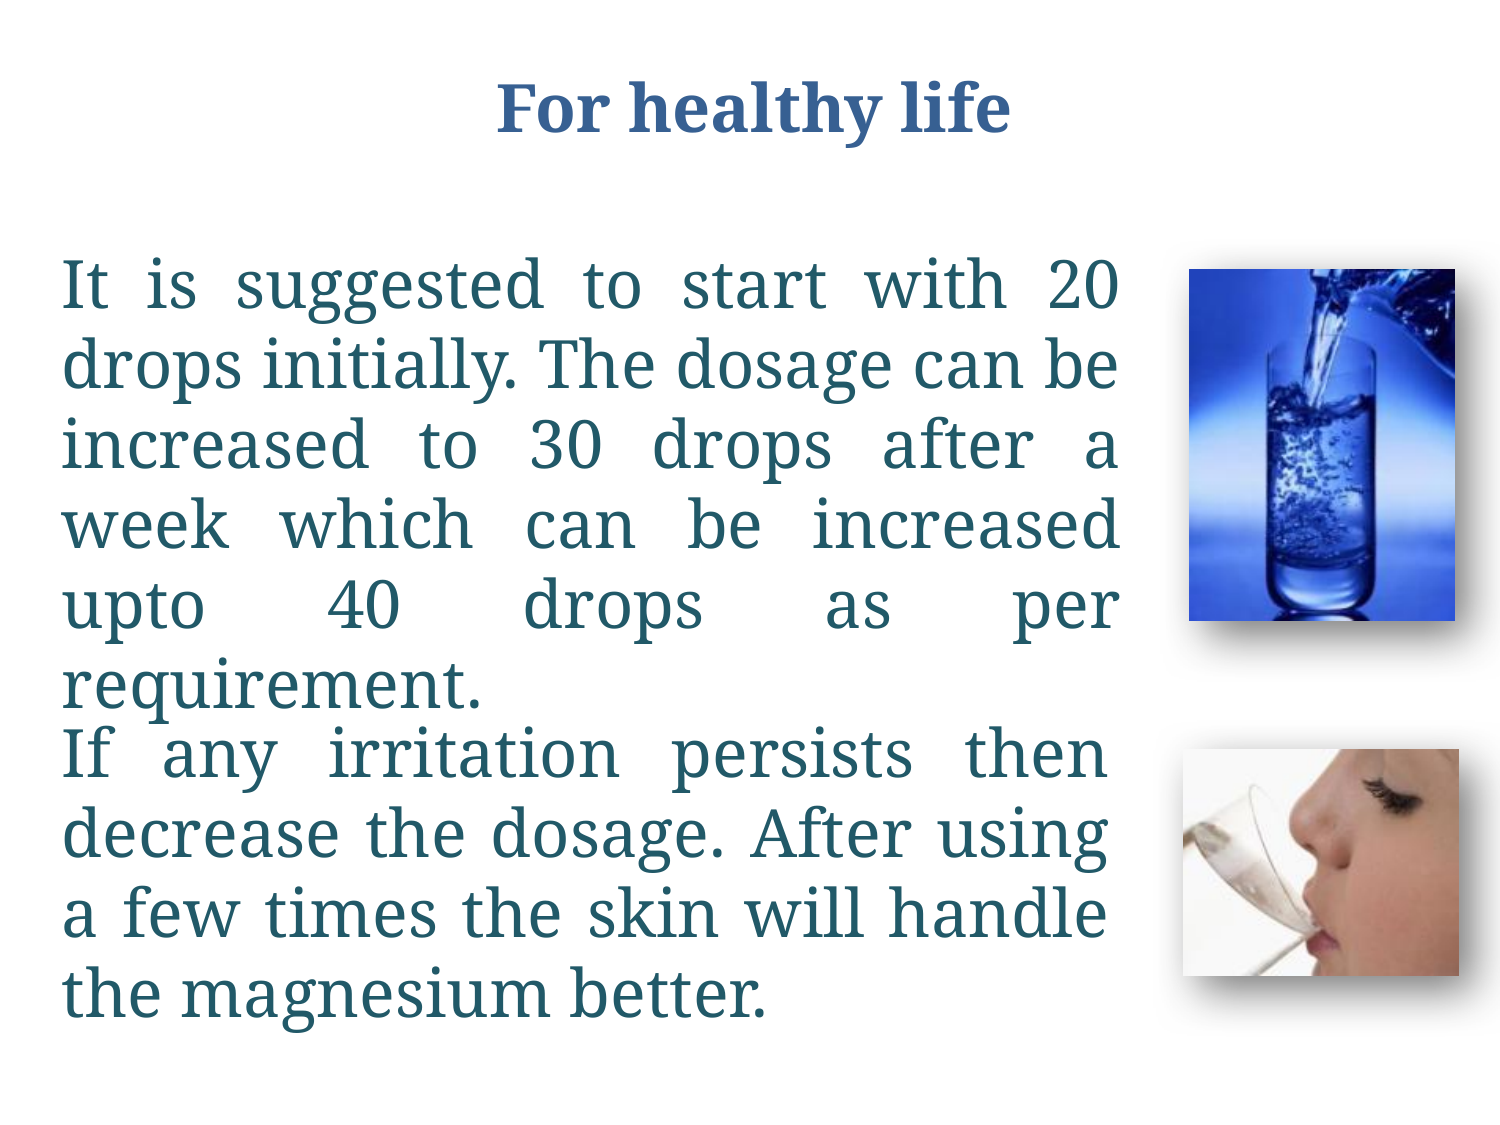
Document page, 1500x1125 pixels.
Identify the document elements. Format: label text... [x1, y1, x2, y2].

text_box If any irritation persists then decrease the dosage. After using a few times the skin will handle the magnesium better. [46, 703, 1125, 1038]
title For healthy life [116, 34, 1393, 176]
picture [1189, 269, 1455, 622]
subtitle It is suggested to start with 20 drops initially. The dosage can be increased to 30 drops after a week which can be increased upto 40 drops as per requirement. [46, 234, 1137, 575]
picture [1183, 749, 1460, 976]
